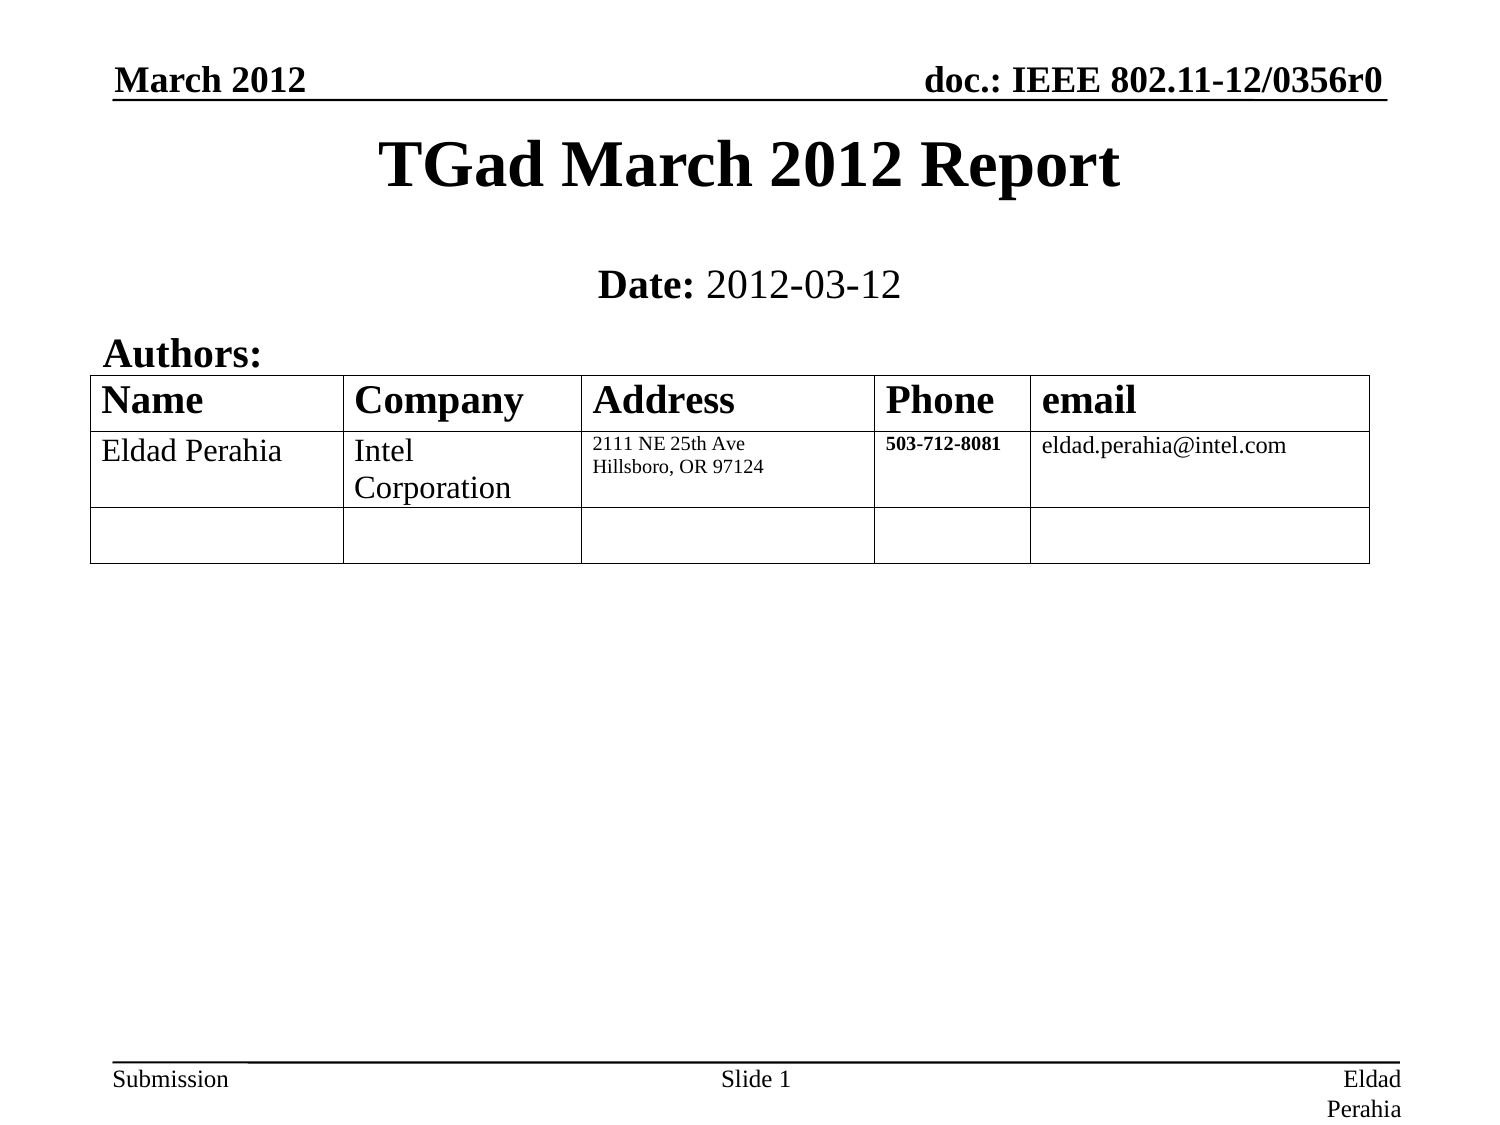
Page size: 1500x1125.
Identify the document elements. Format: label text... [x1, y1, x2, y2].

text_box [74, 374, 1398, 784]
text_box Authors: [87, 318, 325, 373]
text_box TGad March 2012 Report [112, 112, 1388, 288]
text_box Date: 2012-03-12 [112, 288, 1388, 313]
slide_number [114, 0, 309, 101]
footer Eldad Perahia, Intel Corporation [1324, 1061, 1402, 1093]
slide_number Slide 1 [712, 1061, 800, 1093]
